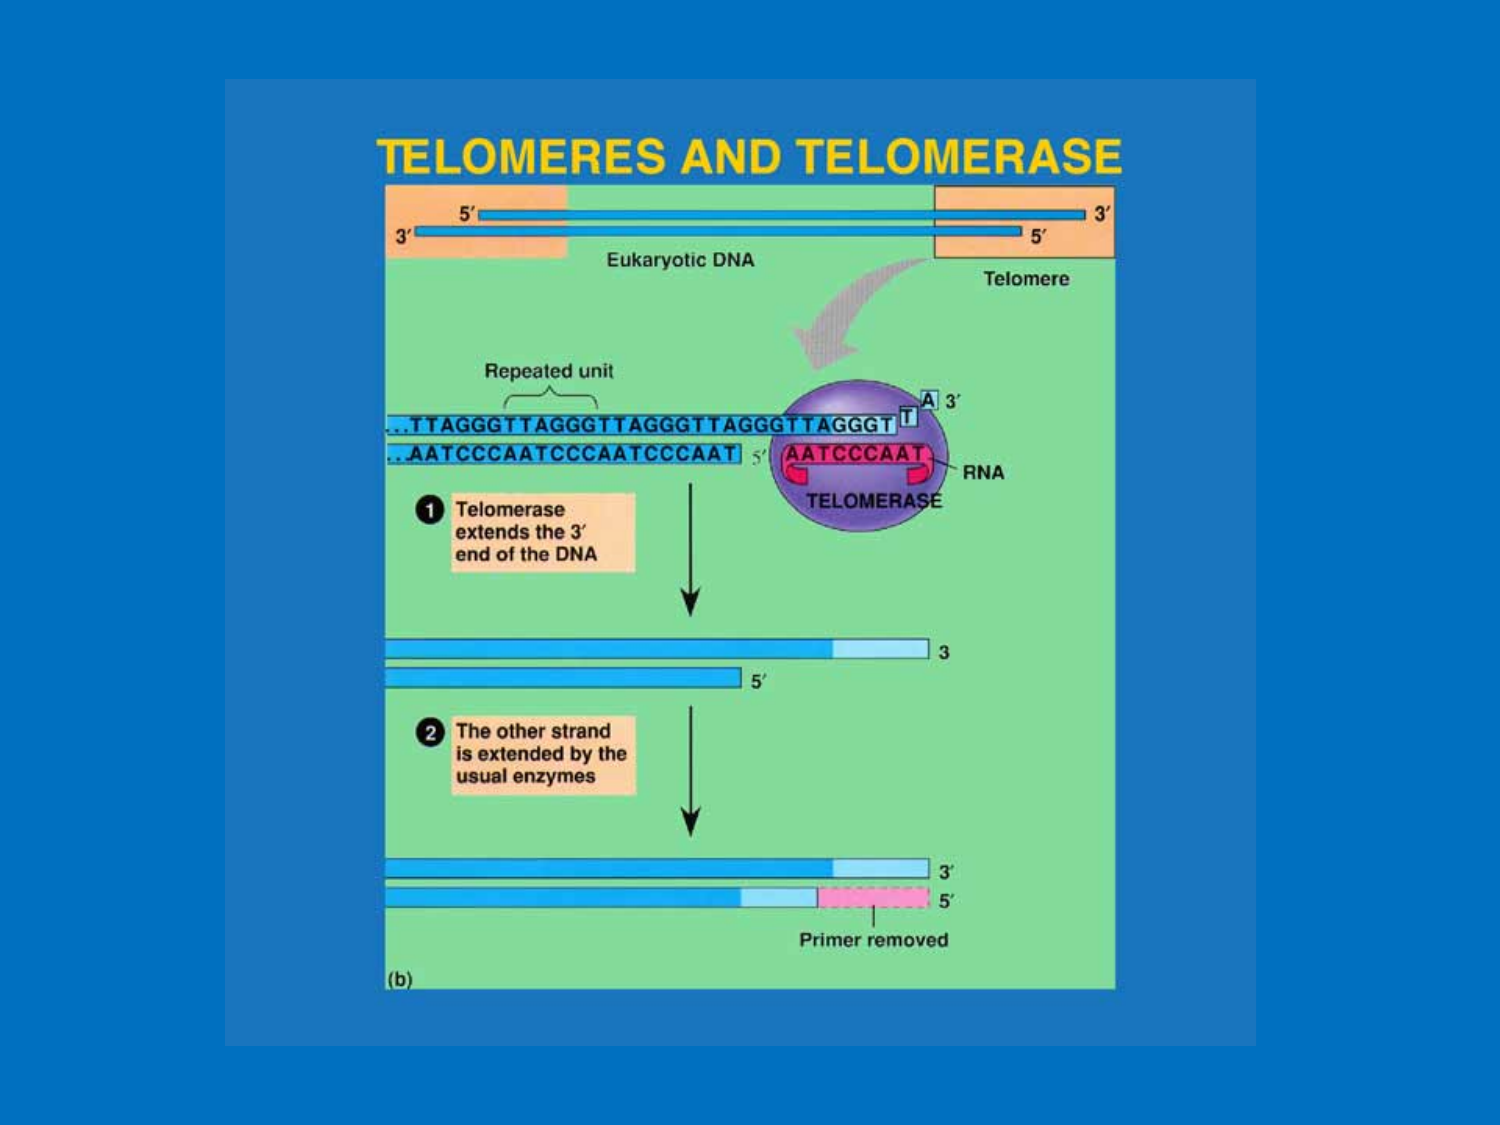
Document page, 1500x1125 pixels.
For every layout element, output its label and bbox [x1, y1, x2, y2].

picture [224, 79, 1257, 1046]
